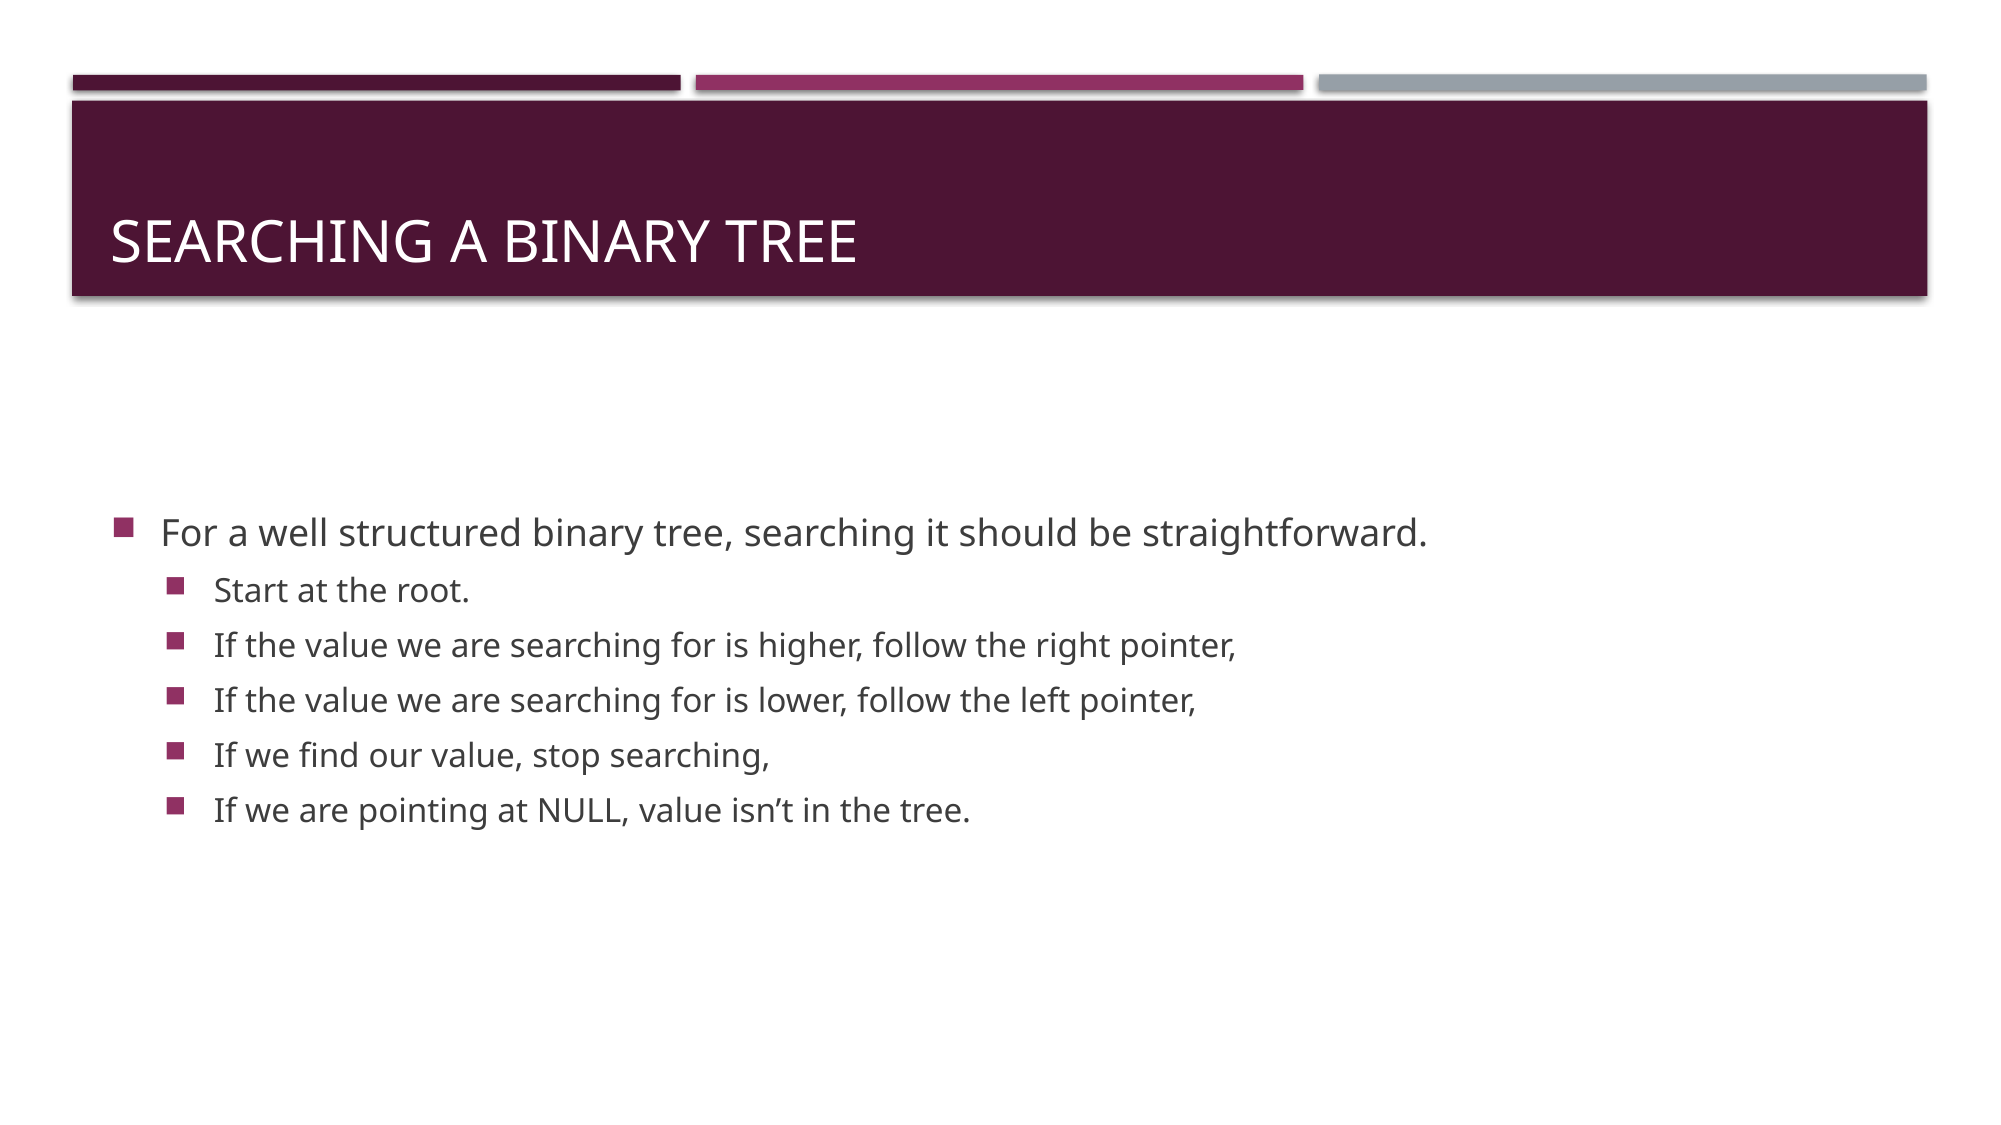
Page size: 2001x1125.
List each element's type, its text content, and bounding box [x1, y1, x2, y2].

title Searching a Binary Tree [95, 115, 1905, 282]
list For a well structured binary tree, searching it should be straightforward. Start at the root. If the value we are searching for is higher, follow the right pointer, If the value we are searching for is lower, follow the left pointer, If we find our value, stop searching, If we are pointing at NULL, value isn’t in the tree. [95, 383, 1905, 962]
